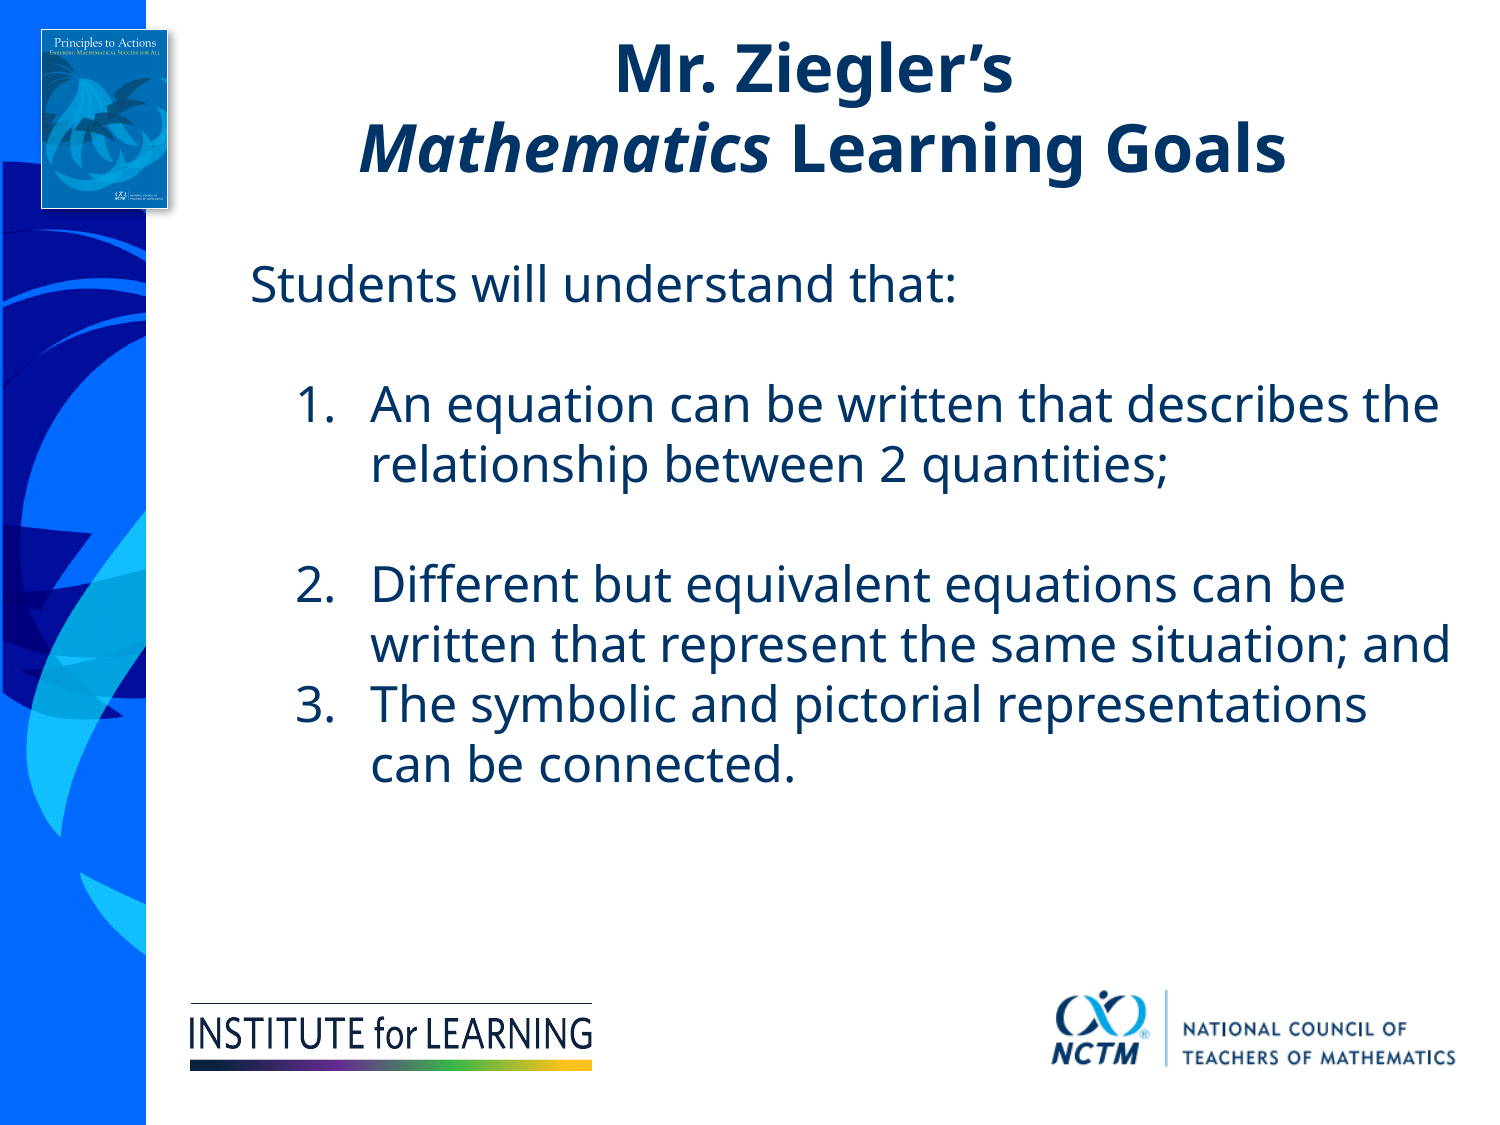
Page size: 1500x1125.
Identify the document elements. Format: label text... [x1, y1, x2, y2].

picture [190, 1003, 592, 1072]
text_box Mr. Ziegler’s Mathematics Learning Goals [178, 52, 1500, 159]
text_box Students will understand that: An equation can be written that describes the relationship between 2 quantities; Different but equivalent equations can be written that represent the same situation; and The symbolic and pictorial representations can be connected. [235, 244, 1474, 1008]
picture [0, 0, 168, 1125]
picture [1034, 969, 1474, 1085]
